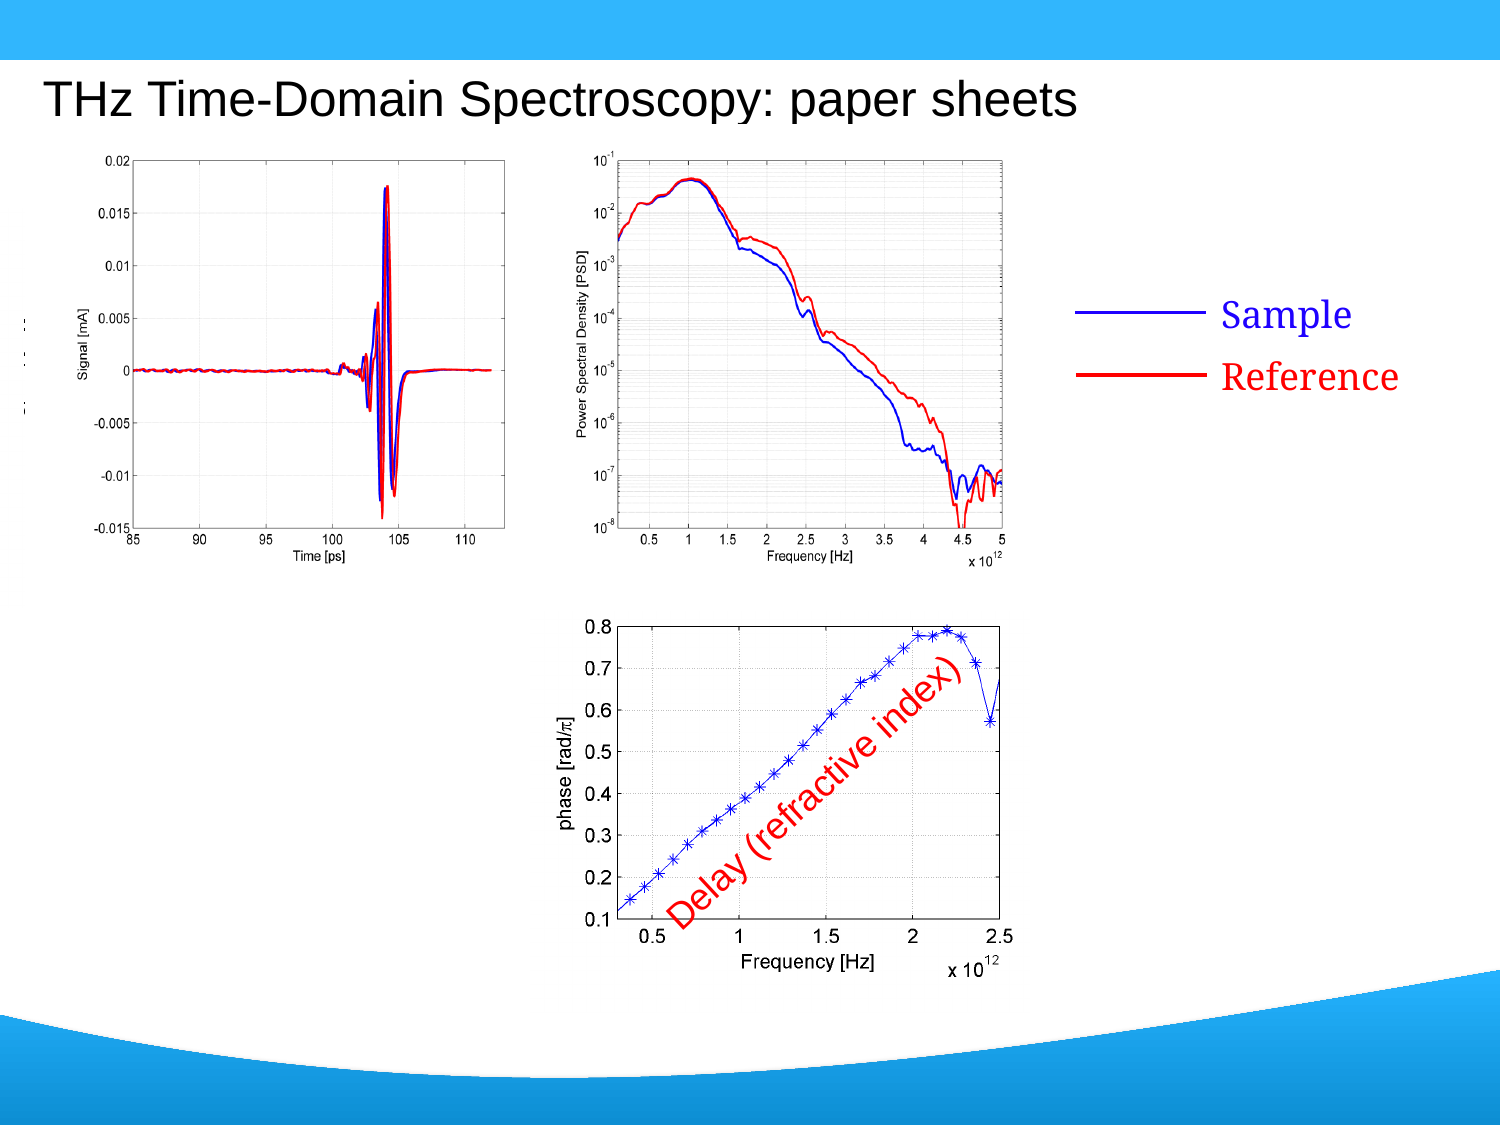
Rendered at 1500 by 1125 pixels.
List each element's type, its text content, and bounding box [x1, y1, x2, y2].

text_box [1074, 283, 1457, 407]
picture [0, 124, 1032, 1013]
text_box THz Time-Domain Spectroscopy: paper sheets [27, 59, 1108, 135]
